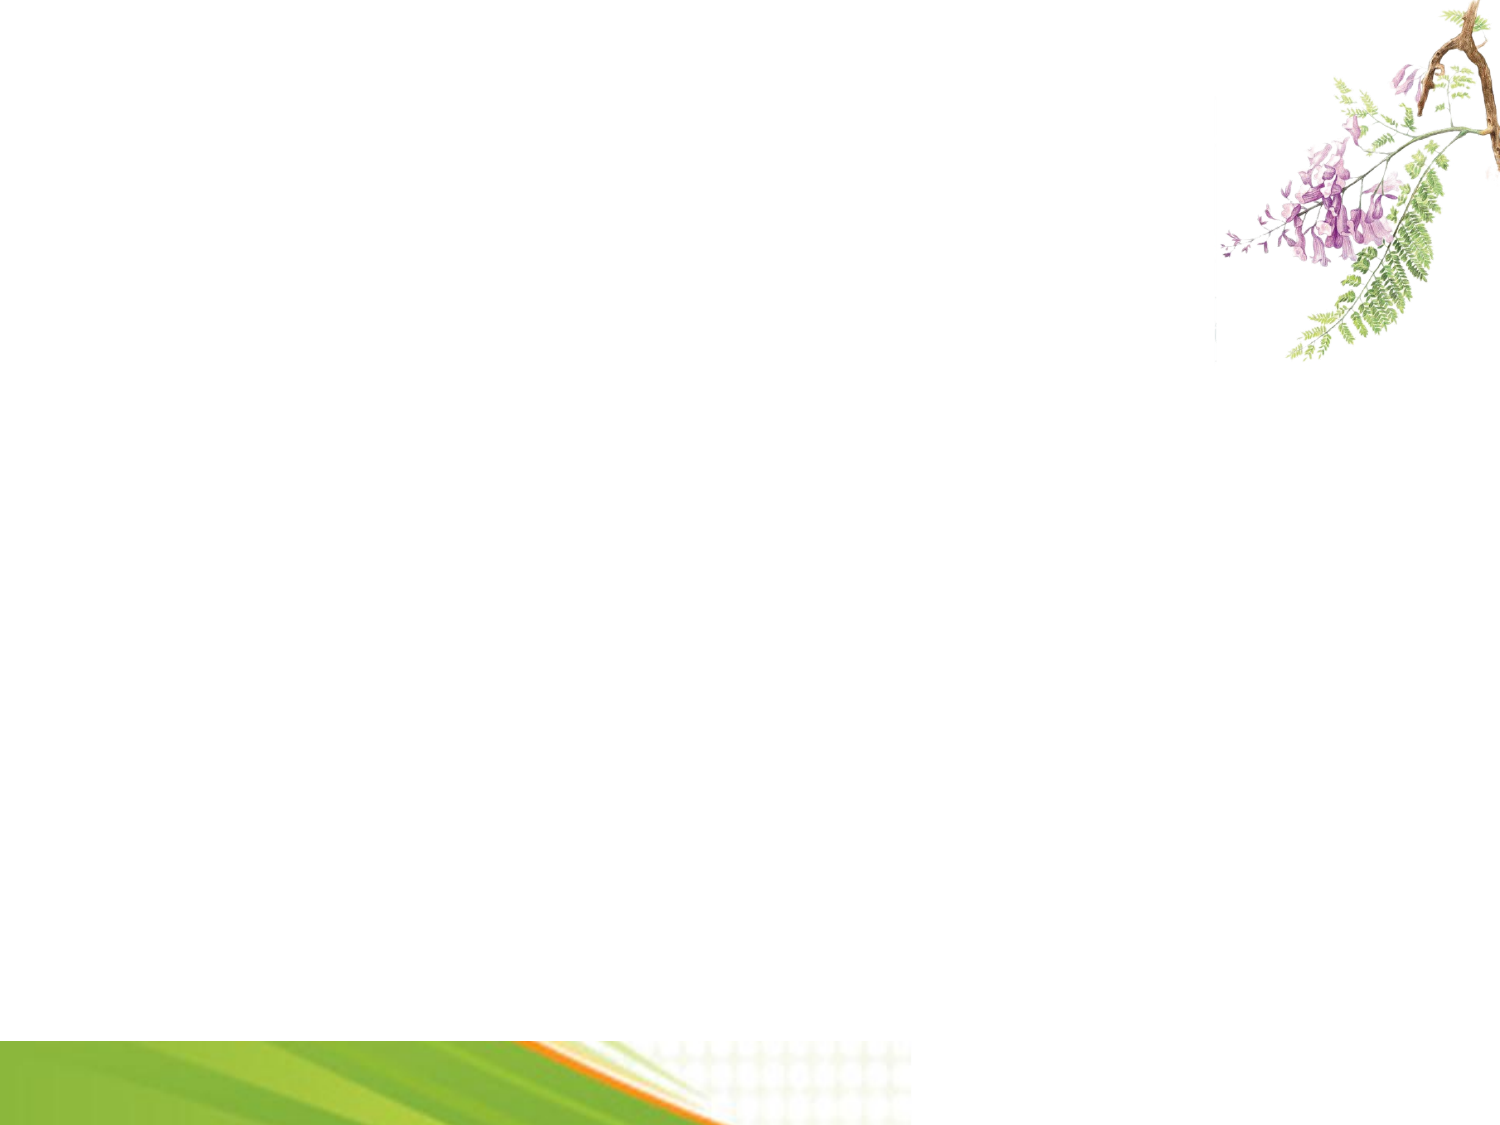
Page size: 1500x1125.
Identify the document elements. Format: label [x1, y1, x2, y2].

picture [0, 1041, 912, 1125]
picture [1214, 0, 1500, 368]
